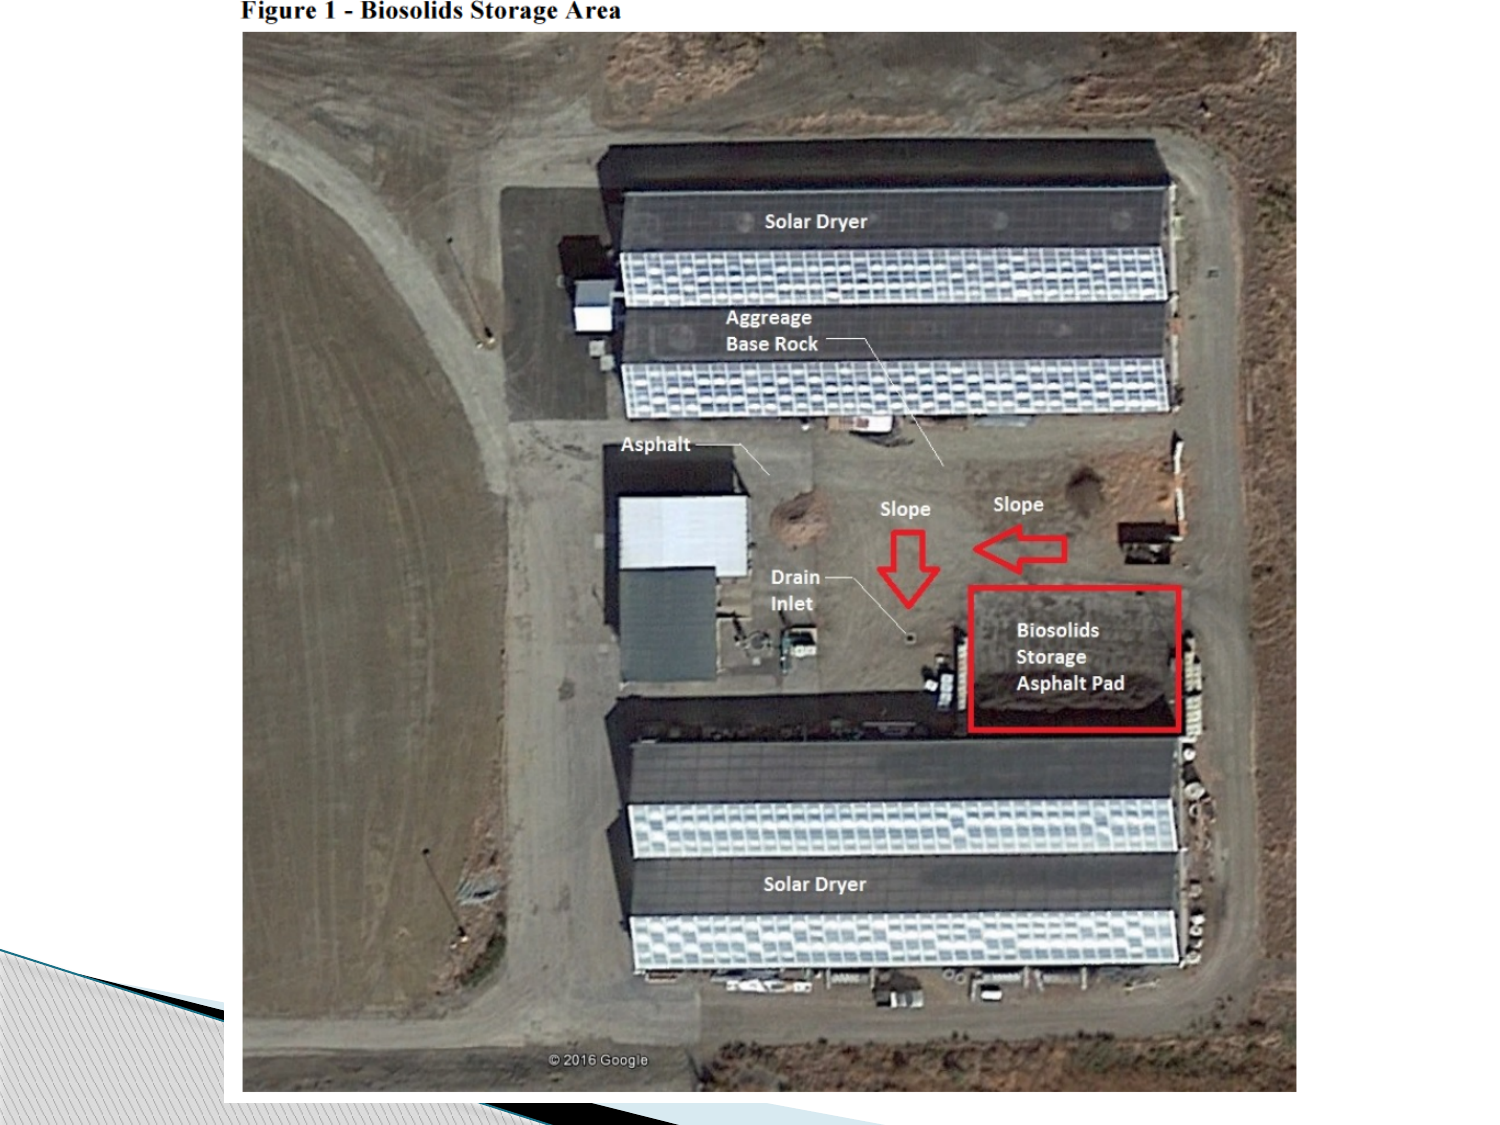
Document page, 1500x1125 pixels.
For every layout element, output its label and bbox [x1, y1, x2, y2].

list [224, 0, 1326, 1103]
